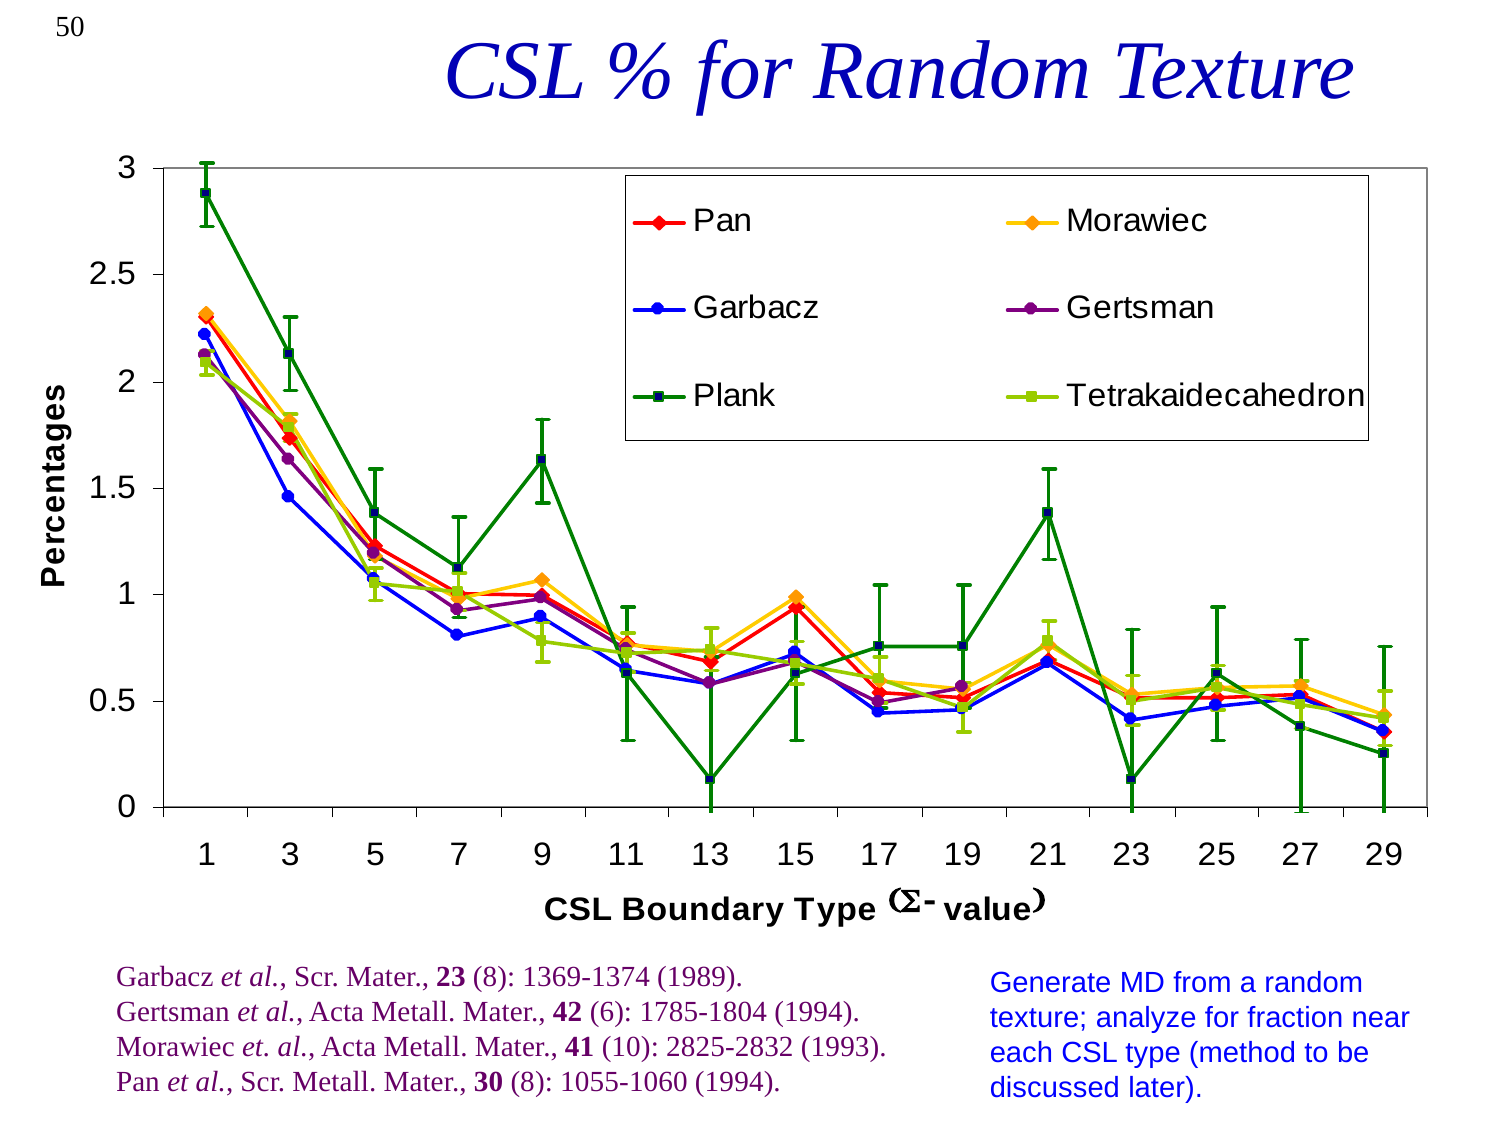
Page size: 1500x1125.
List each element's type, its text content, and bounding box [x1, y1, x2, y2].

slide_number 50 [0, 0, 101, 51]
title CSL % for Random Texture [337, 18, 1463, 113]
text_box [0, 115, 1463, 963]
text_box Garbacz et al., Scr. Mater., 23 (8): 1369-1374 (1989). Gertsman et al., Acta Metall. Mater., 42 (6): 1785-1804 (1994). Morawiec et. al., Acta Metall. Mater., 41 (10): 2825-2832 (1993). Pan et al., Scr. Metall. Mater., 30 (8): 1055-1060 (1994). [101, 972, 925, 1105]
text_box Generate MD from a random texture; analyze for fraction near each CSL type (method to be discussed later). [975, 970, 1463, 1111]
